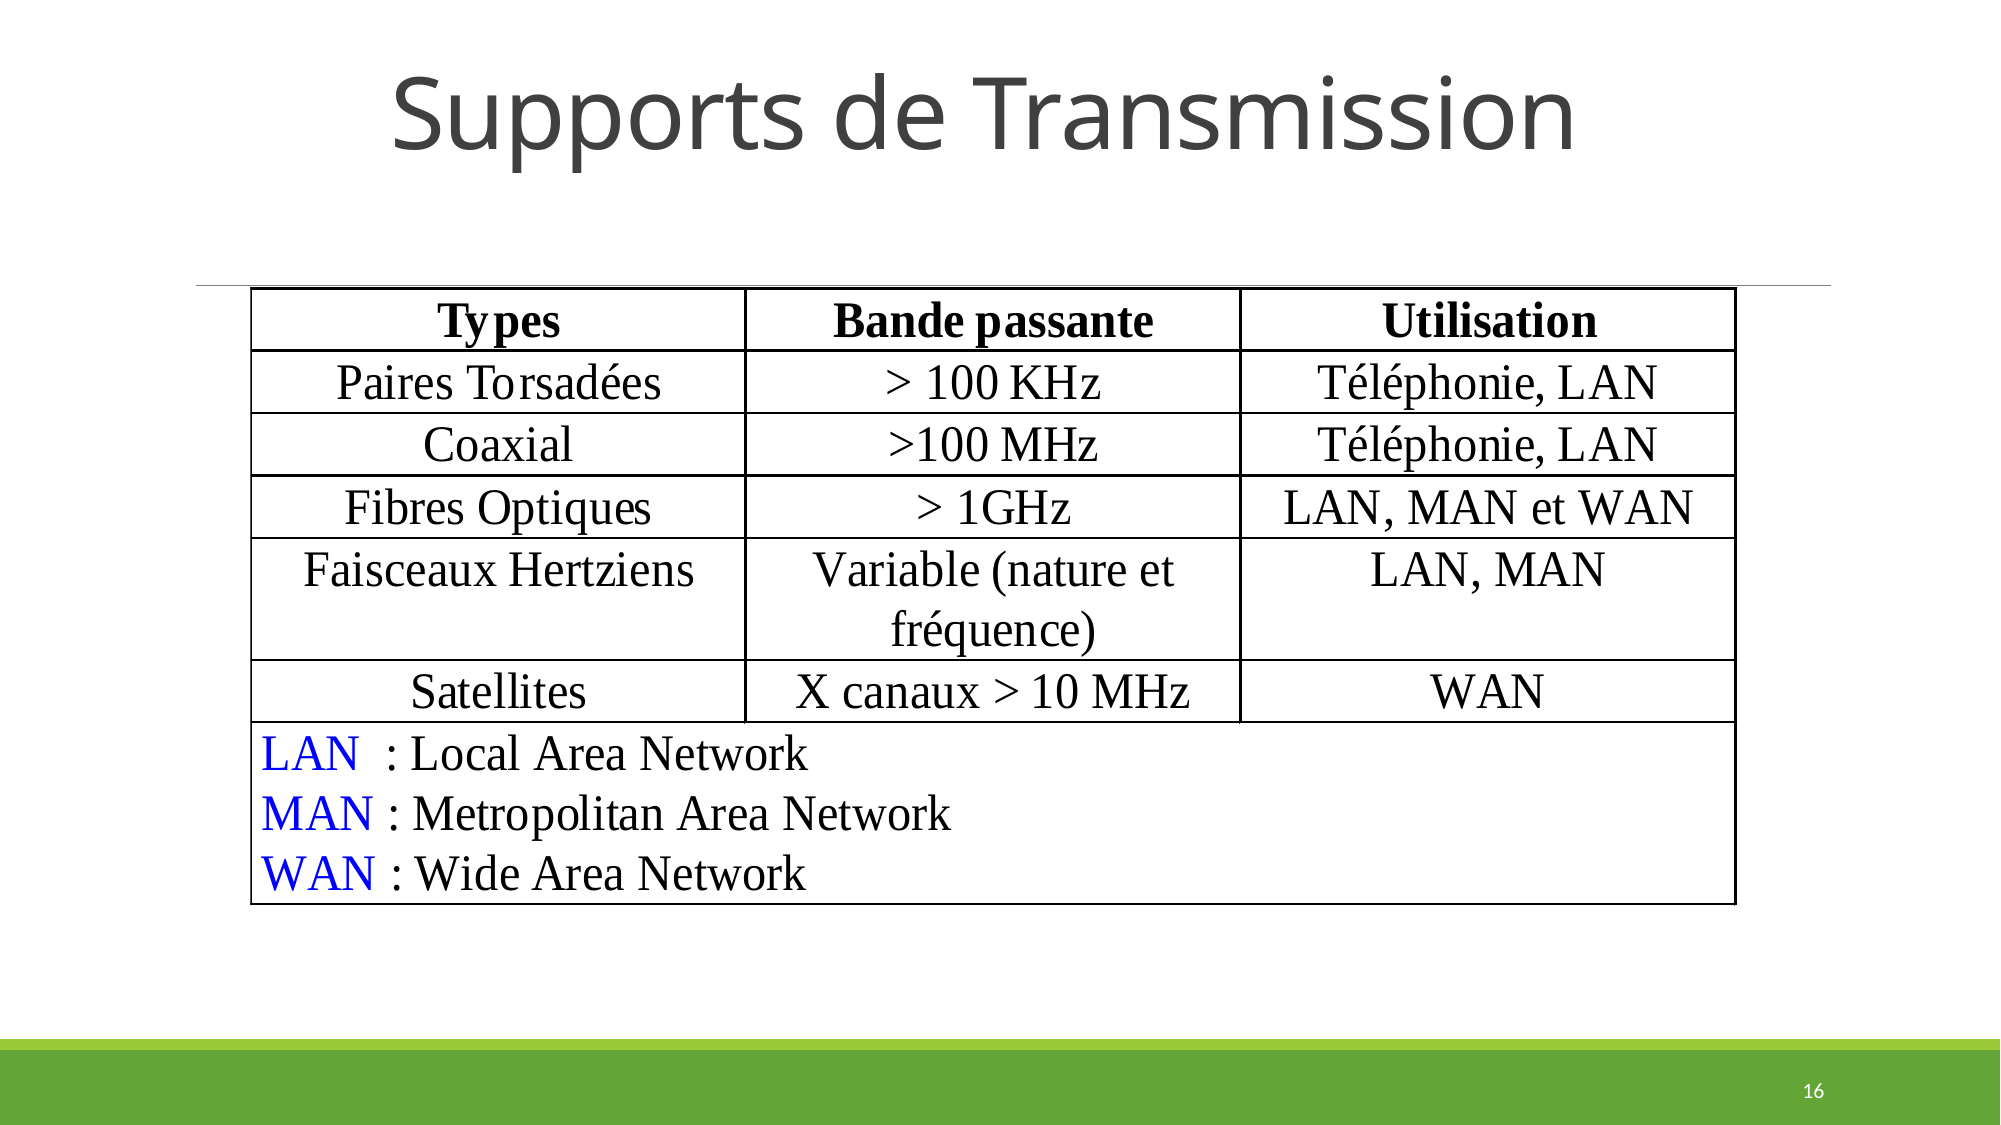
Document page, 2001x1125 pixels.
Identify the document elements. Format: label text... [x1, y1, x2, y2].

title Supports de Transmission [159, 59, 1810, 179]
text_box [249, 286, 1738, 951]
slide_number 16 [1624, 1059, 1840, 1120]
